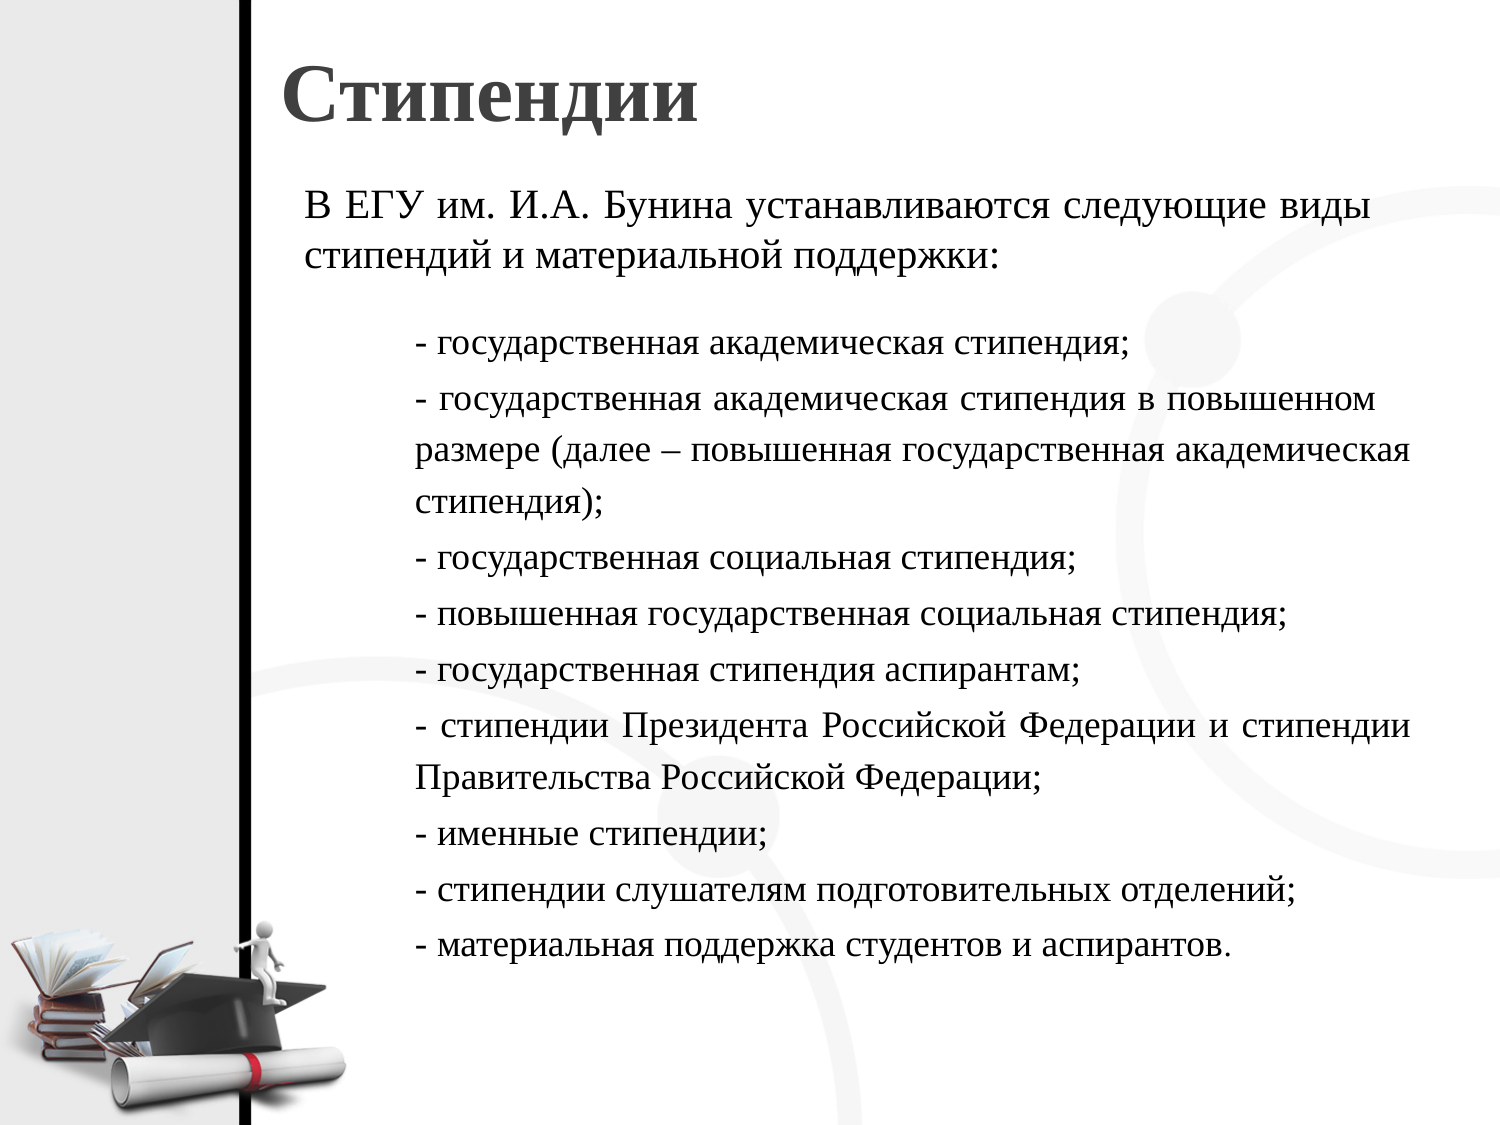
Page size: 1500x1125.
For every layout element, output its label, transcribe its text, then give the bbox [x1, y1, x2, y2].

title Стипендии [265, 0, 1500, 176]
list - государственная академическая стипендия; - государственная академическая стипендия в повышенном размере (далее – повышенная государственная академическая стипендия); - государственная социальная стипендия; - повышенная государственная социальная стипендия; - государственная стипендия аспирантам; - стипендии Президента Российской Федерации и стипендии Правительства Российской Федерации; - именные стипендии; - стипендии слушателям подготовительных отделений; - материальная поддержка студентов и аспирантов. [350, 302, 1427, 984]
list В ЕГУ им. И.А. Бунина устанавливаются следующие виды стипендий и материальной поддержки: [289, 172, 1425, 281]
picture [0, 0, 1500, 1125]
